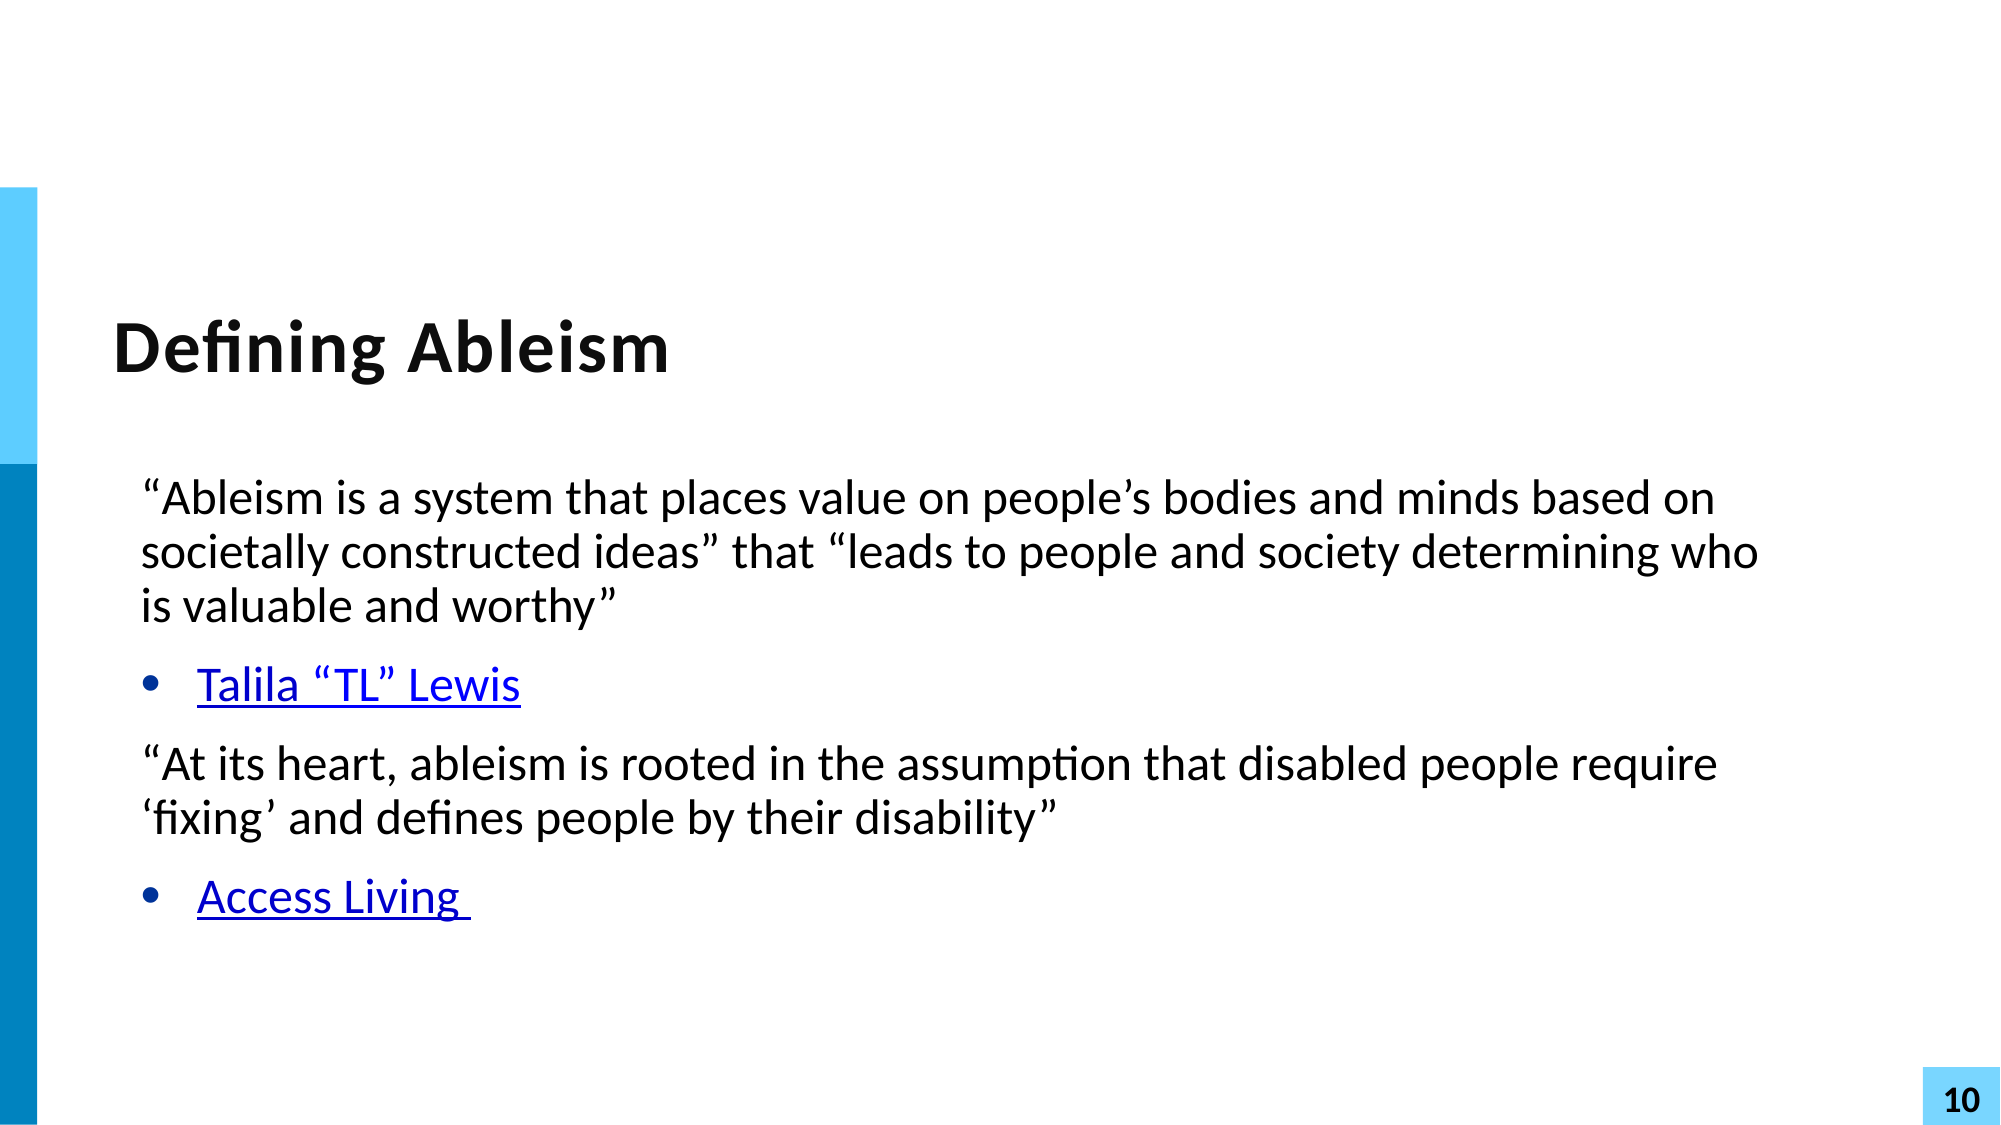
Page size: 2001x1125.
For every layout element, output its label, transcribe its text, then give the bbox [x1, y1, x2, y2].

list “Ableism is a system that places value on people’s bodies and minds based on societally constructed ideas” that “leads to people and society determining who is valuable and worthy” Talila “TL” Lewis “At its heart, ableism is rooted in the assumption that disabled people require ‘fixing’ and defines people by their disability” Access Living [133, 464, 1794, 1078]
title Defining Ableism [98, 258, 1904, 444]
